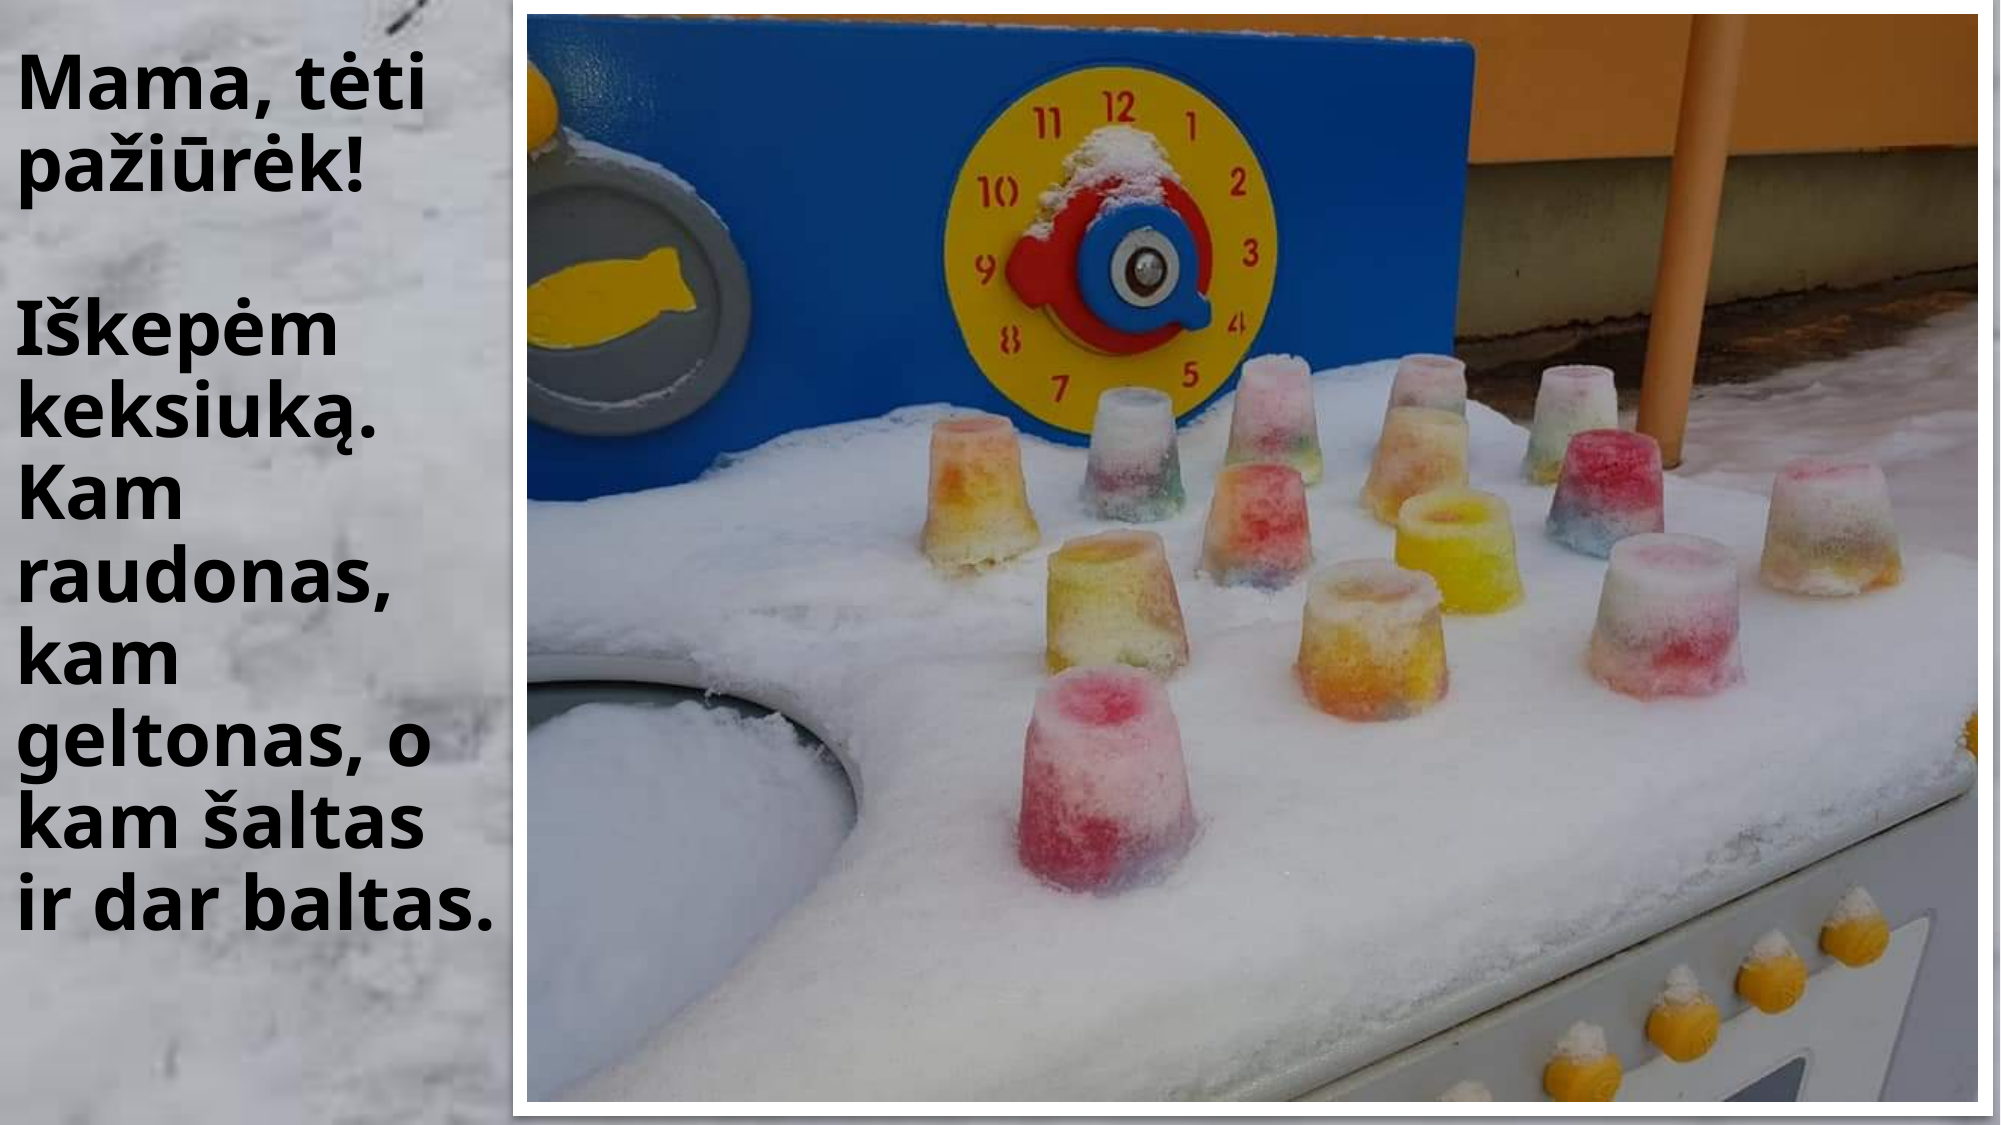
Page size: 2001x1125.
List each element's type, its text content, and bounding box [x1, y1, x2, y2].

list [527, 13, 1979, 1102]
title Mama, tėti pažiūrėk! Iškepėm keksiuką. Kam raudonas, kam geltonas, o kam šaltas ir dar baltas. [0, 0, 509, 991]
picture [0, 0, 2001, 1125]
